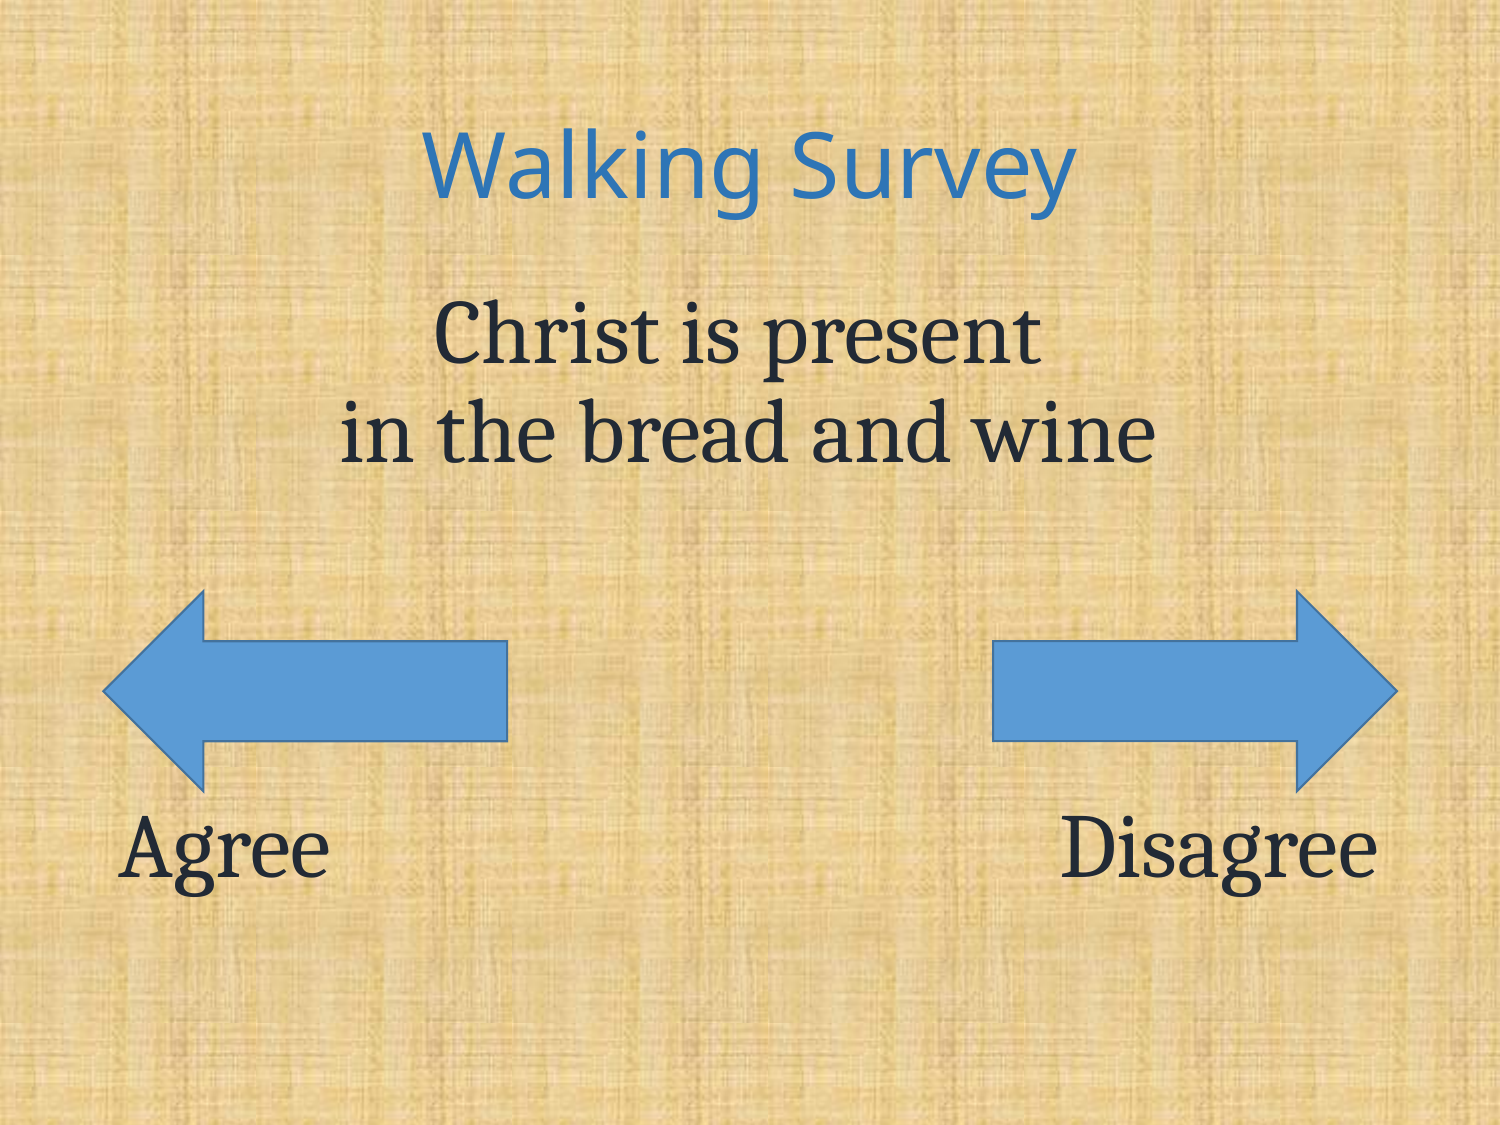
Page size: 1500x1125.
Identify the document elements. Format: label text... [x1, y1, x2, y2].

text_box Christ is present in the bread and wine [103, 277, 1394, 490]
text_box [101, 588, 509, 794]
picture [0, 0, 1500, 1125]
list Agree [103, 791, 637, 1040]
list Disagree [835, 791, 1394, 1033]
text_box [992, 588, 1399, 794]
title Walking Survey [103, 59, 1398, 278]
